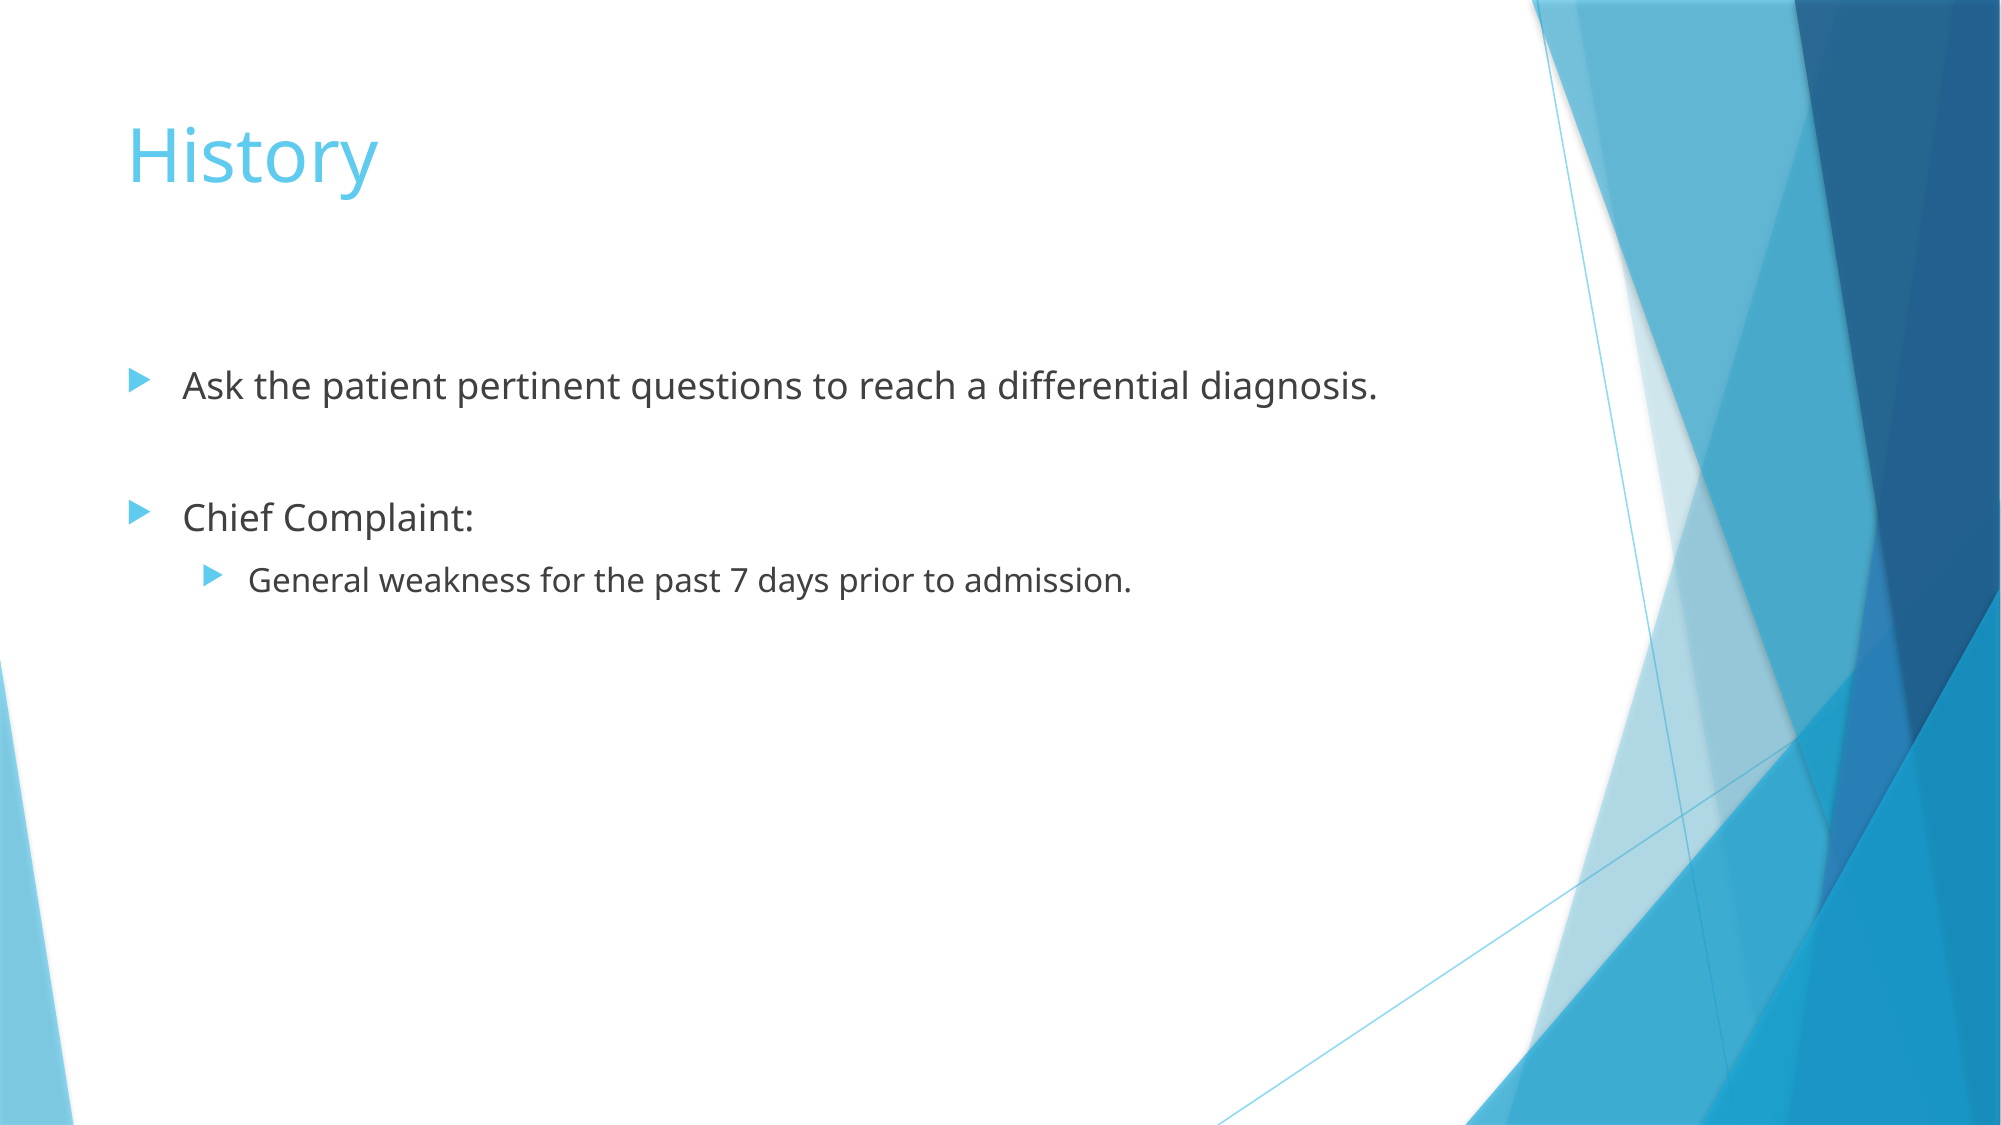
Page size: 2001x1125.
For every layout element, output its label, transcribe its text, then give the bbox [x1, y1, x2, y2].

title History [111, 99, 1522, 317]
list Ask the patient pertinent questions to reach a differential diagnosis. Chief Complaint: General weakness for the past 7 days prior to admission. [111, 354, 1522, 992]
